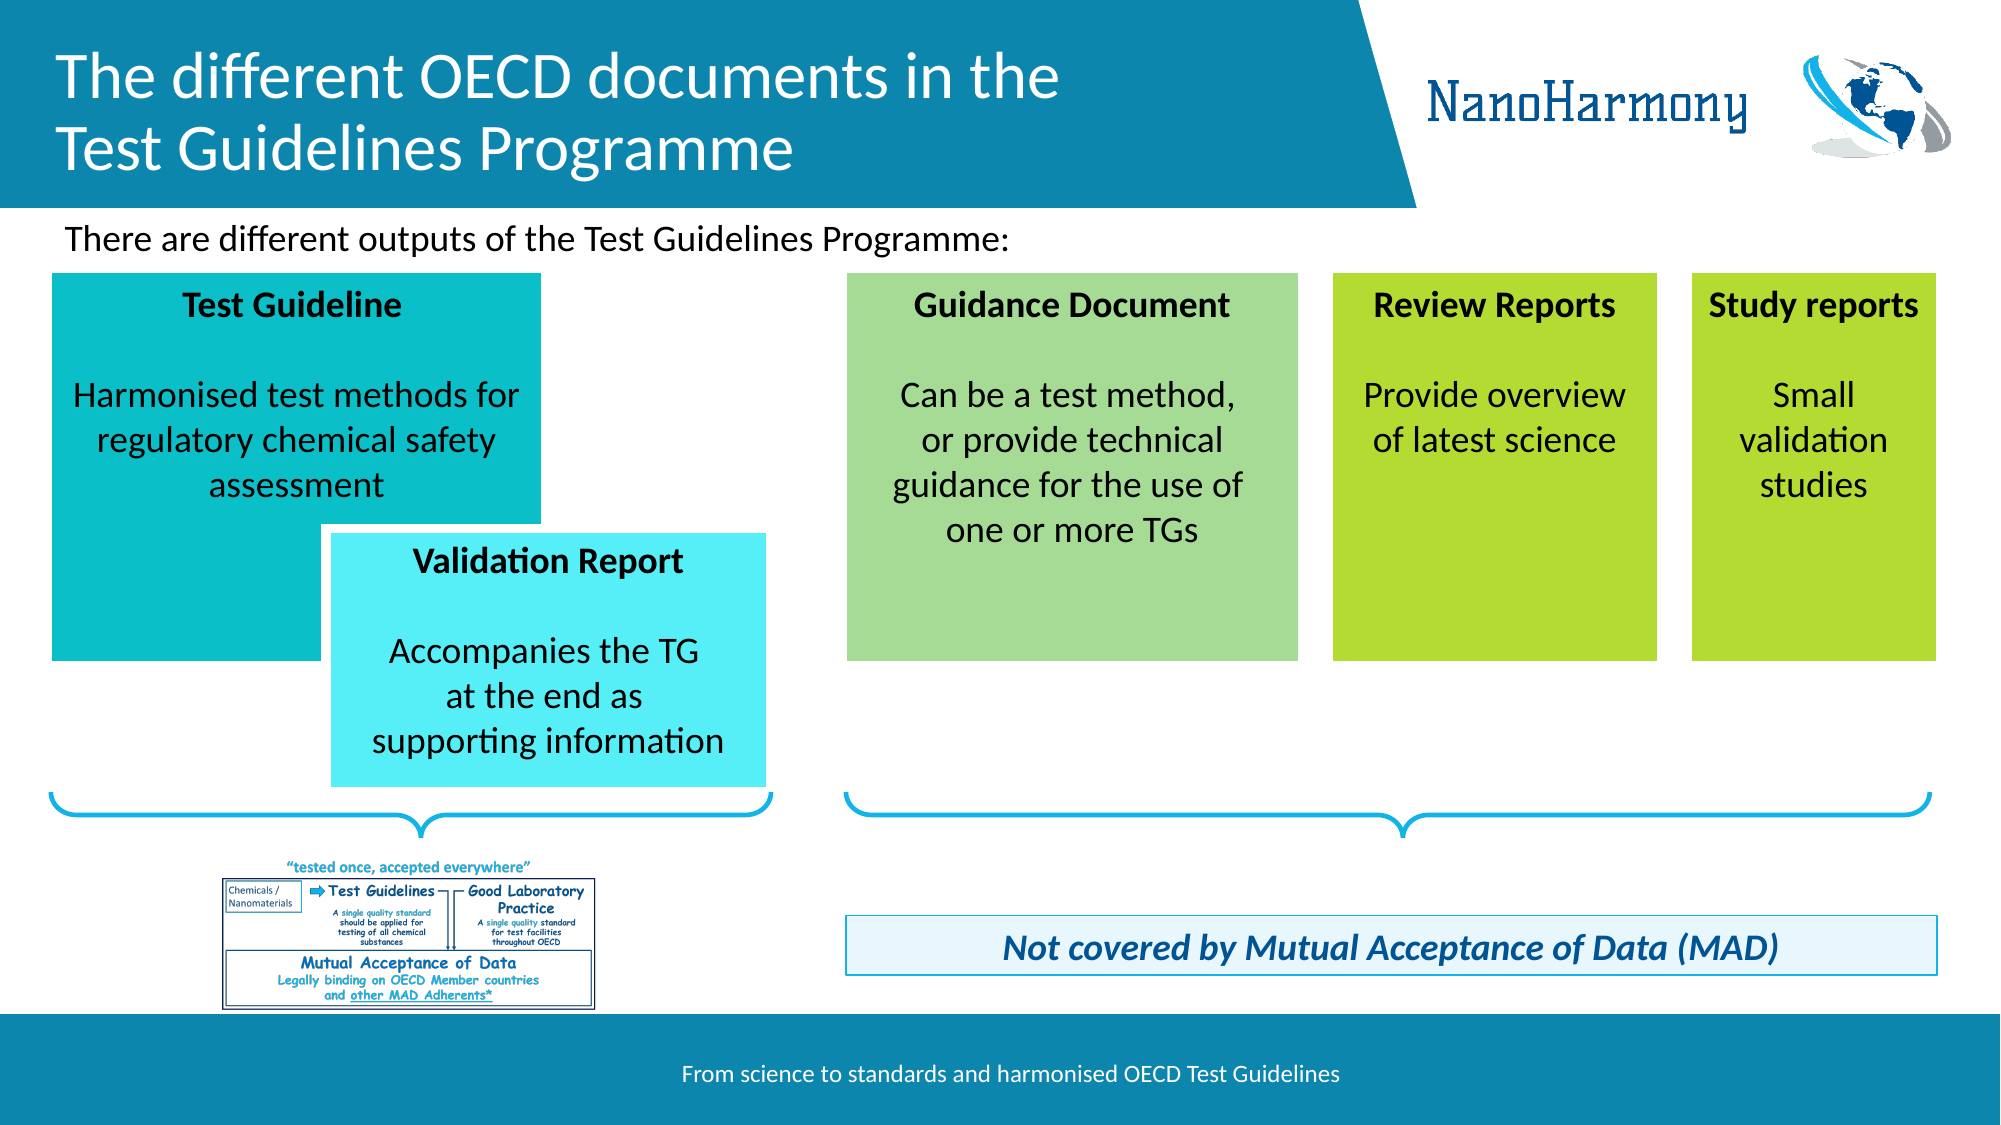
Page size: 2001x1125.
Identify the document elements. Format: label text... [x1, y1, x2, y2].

text_box Validation Report Accompanies the TG at the end as supporting information [325, 528, 772, 792]
text_box [50, 792, 772, 838]
title The different OECD documents in the Test Guidelines Programme [49, 31, 1308, 195]
text_box Test Guideline Harmonised test methods for regulatory chemical safety assessment [50, 271, 543, 663]
text_box Not covered by Mutual Acceptance of Data (MAD) [845, 915, 1937, 976]
text_box [845, 792, 1930, 838]
footer From science to standards and harmonised OECD Test Guidelines [302, 1042, 1721, 1103]
text_box Guidance Document Can be a test method, or provide technical guidance for the use of one or more TGs [845, 271, 1300, 663]
text_box Review Reports Provide overview of latest science [1331, 271, 1659, 663]
text_box Study reports Small validation studies [1690, 271, 1938, 663]
picture [222, 852, 599, 1010]
picture [1410, 37, 1961, 171]
text_box There are different outputs of the Test Guidelines Programme: [49, 206, 1935, 267]
